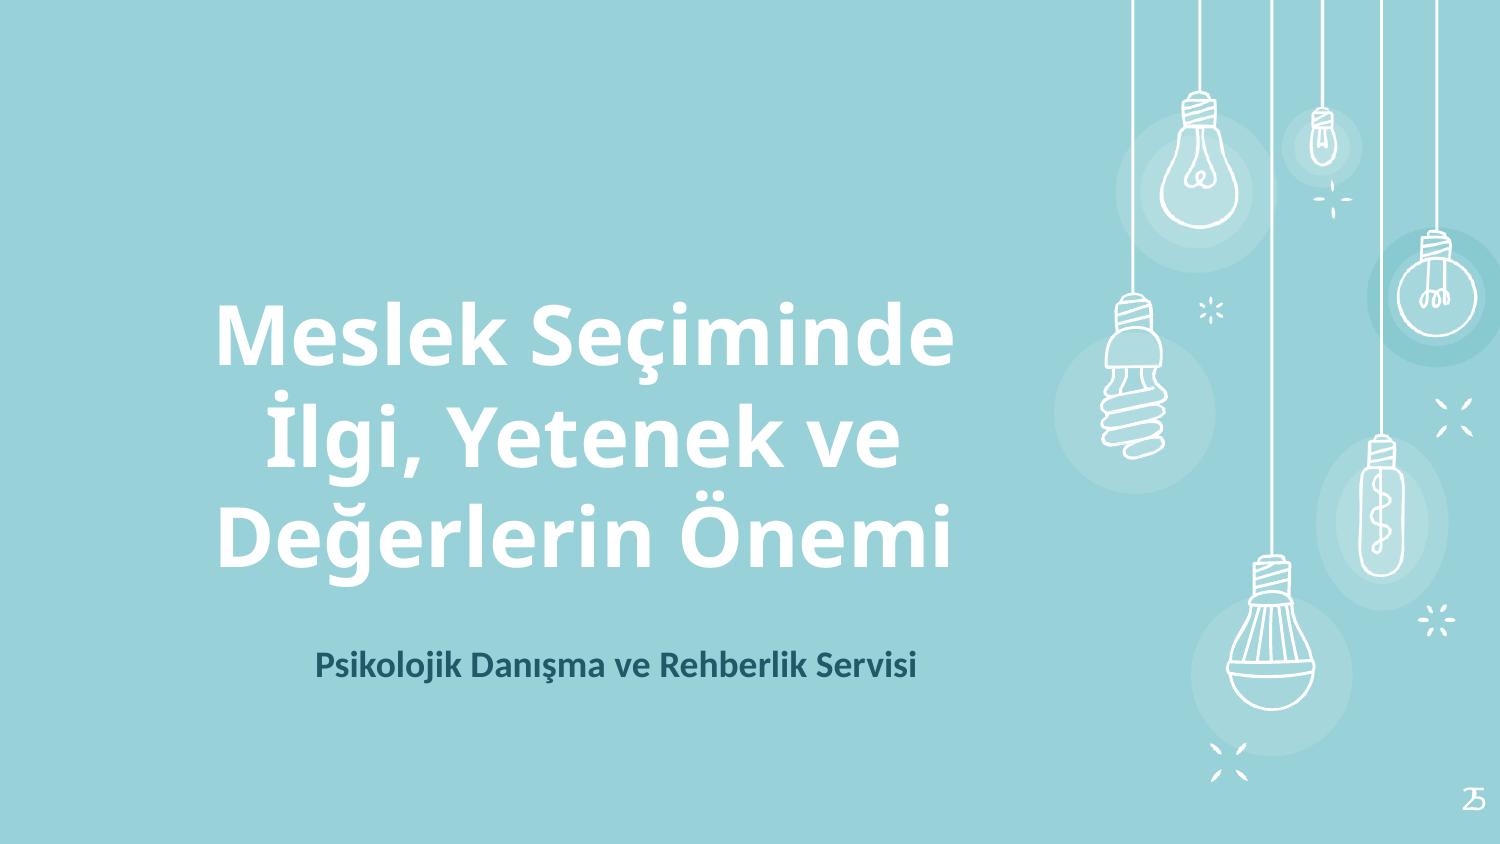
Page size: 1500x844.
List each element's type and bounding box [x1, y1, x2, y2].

text_box [0, 0, 1500, 844]
